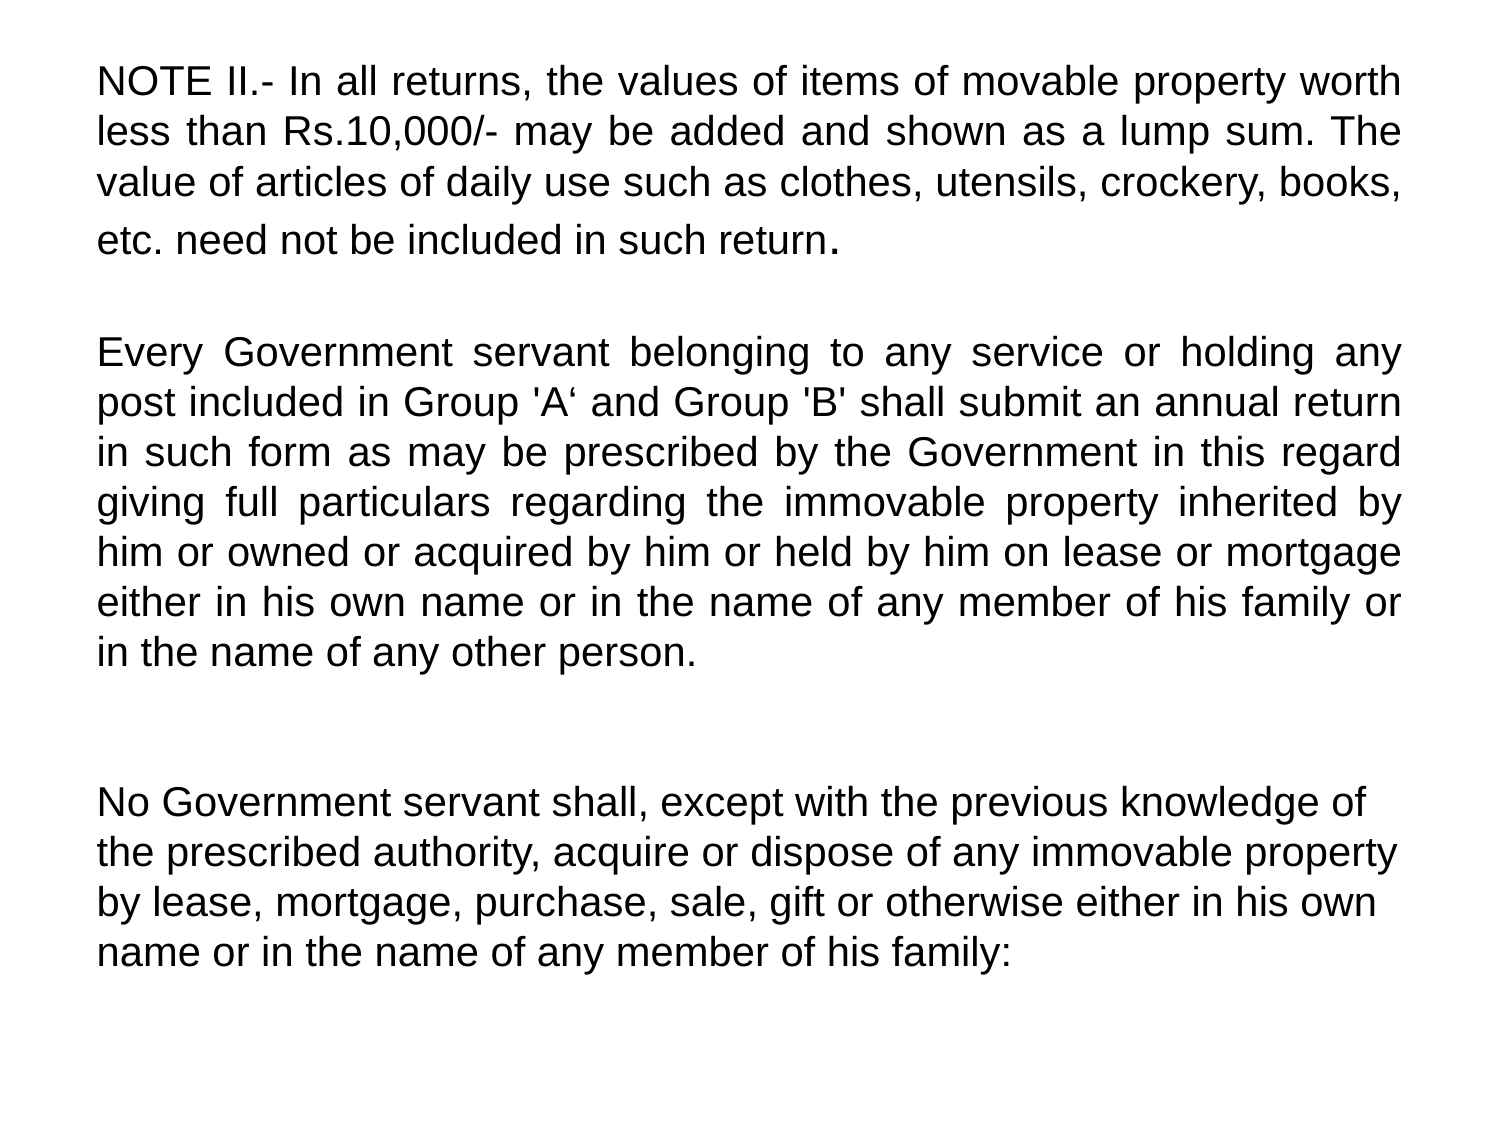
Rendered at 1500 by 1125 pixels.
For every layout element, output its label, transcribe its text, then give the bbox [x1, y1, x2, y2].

text_box NOTE II.- In all returns, the values of items of movable property worth less than Rs.10,000/- may be added and shown as a lump sum. The value of articles of daily use such as clothes, utensils, crockery, books, etc. need not be included in such return. Every Government servant belonging to any service or holding any post included in Group 'A‘ and Group 'B' shall submit an annual return in such form as may be prescribed by the Government in this regard giving full particulars regarding the immovable property inherited by him or owned or acquired by him or held by him on lease or mortgage either in his own name or in the name of any member of his family or in the name of any other person. No Government servant shall, except with the previous knowledge of the prescribed authority, acquire or dispose of any immovable property by lease, mortgage, purchase, sale, gift or otherwise either in his own name or in the name of any member of his family: [81, 46, 1418, 982]
